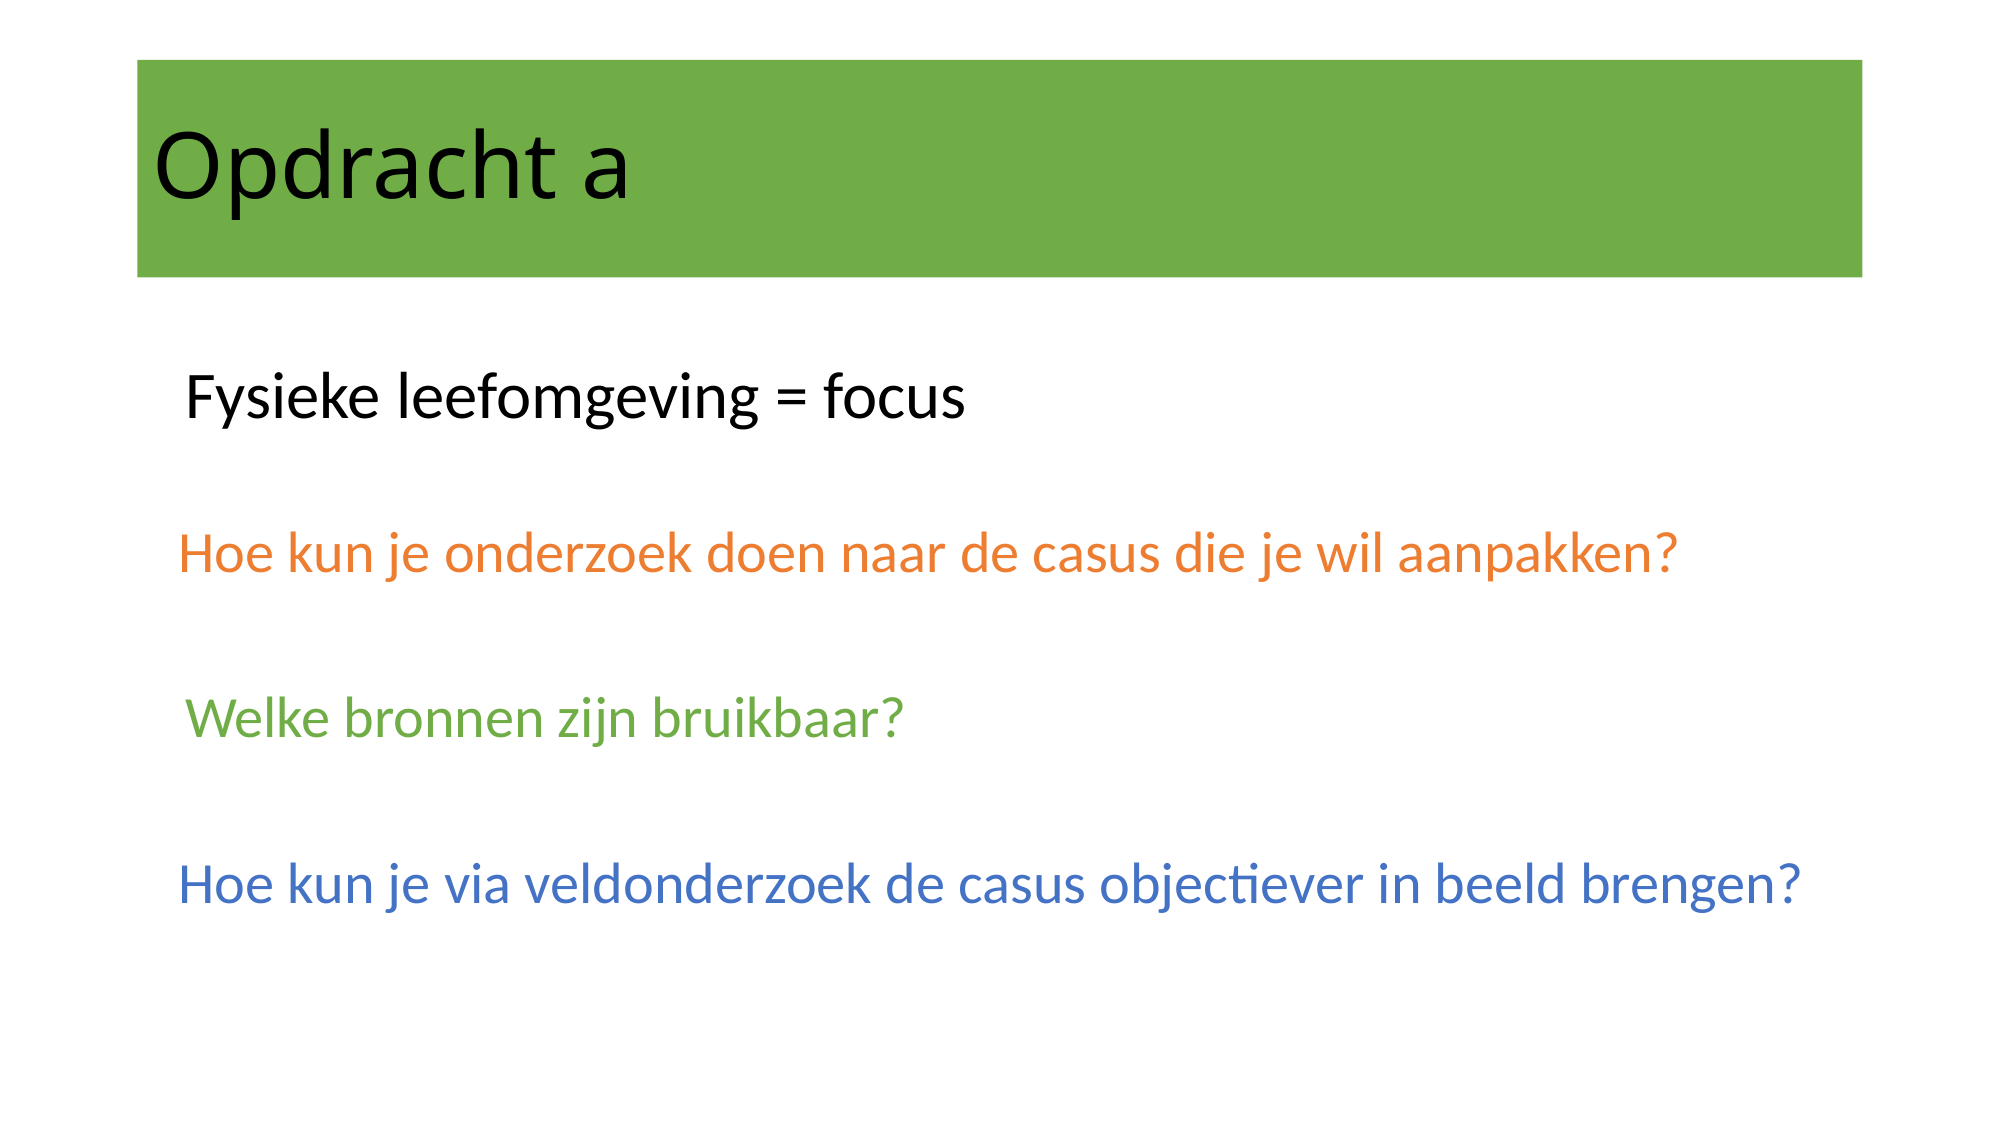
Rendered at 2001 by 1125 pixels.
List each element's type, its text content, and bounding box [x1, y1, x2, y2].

text_box Hoe kun je onderzoek doen naar de casus die je wil aanpakken? [163, 506, 1868, 592]
text_box Hoe kun je via veldonderzoek de casus objectiever in beeld brengen? [163, 837, 1868, 923]
title Opdracht a [137, 59, 1863, 278]
text_box Welke bronnen zijn bruikbaar? [170, 672, 1152, 757]
text_box Fysieke leefomgeving = focus [170, 344, 1016, 439]
